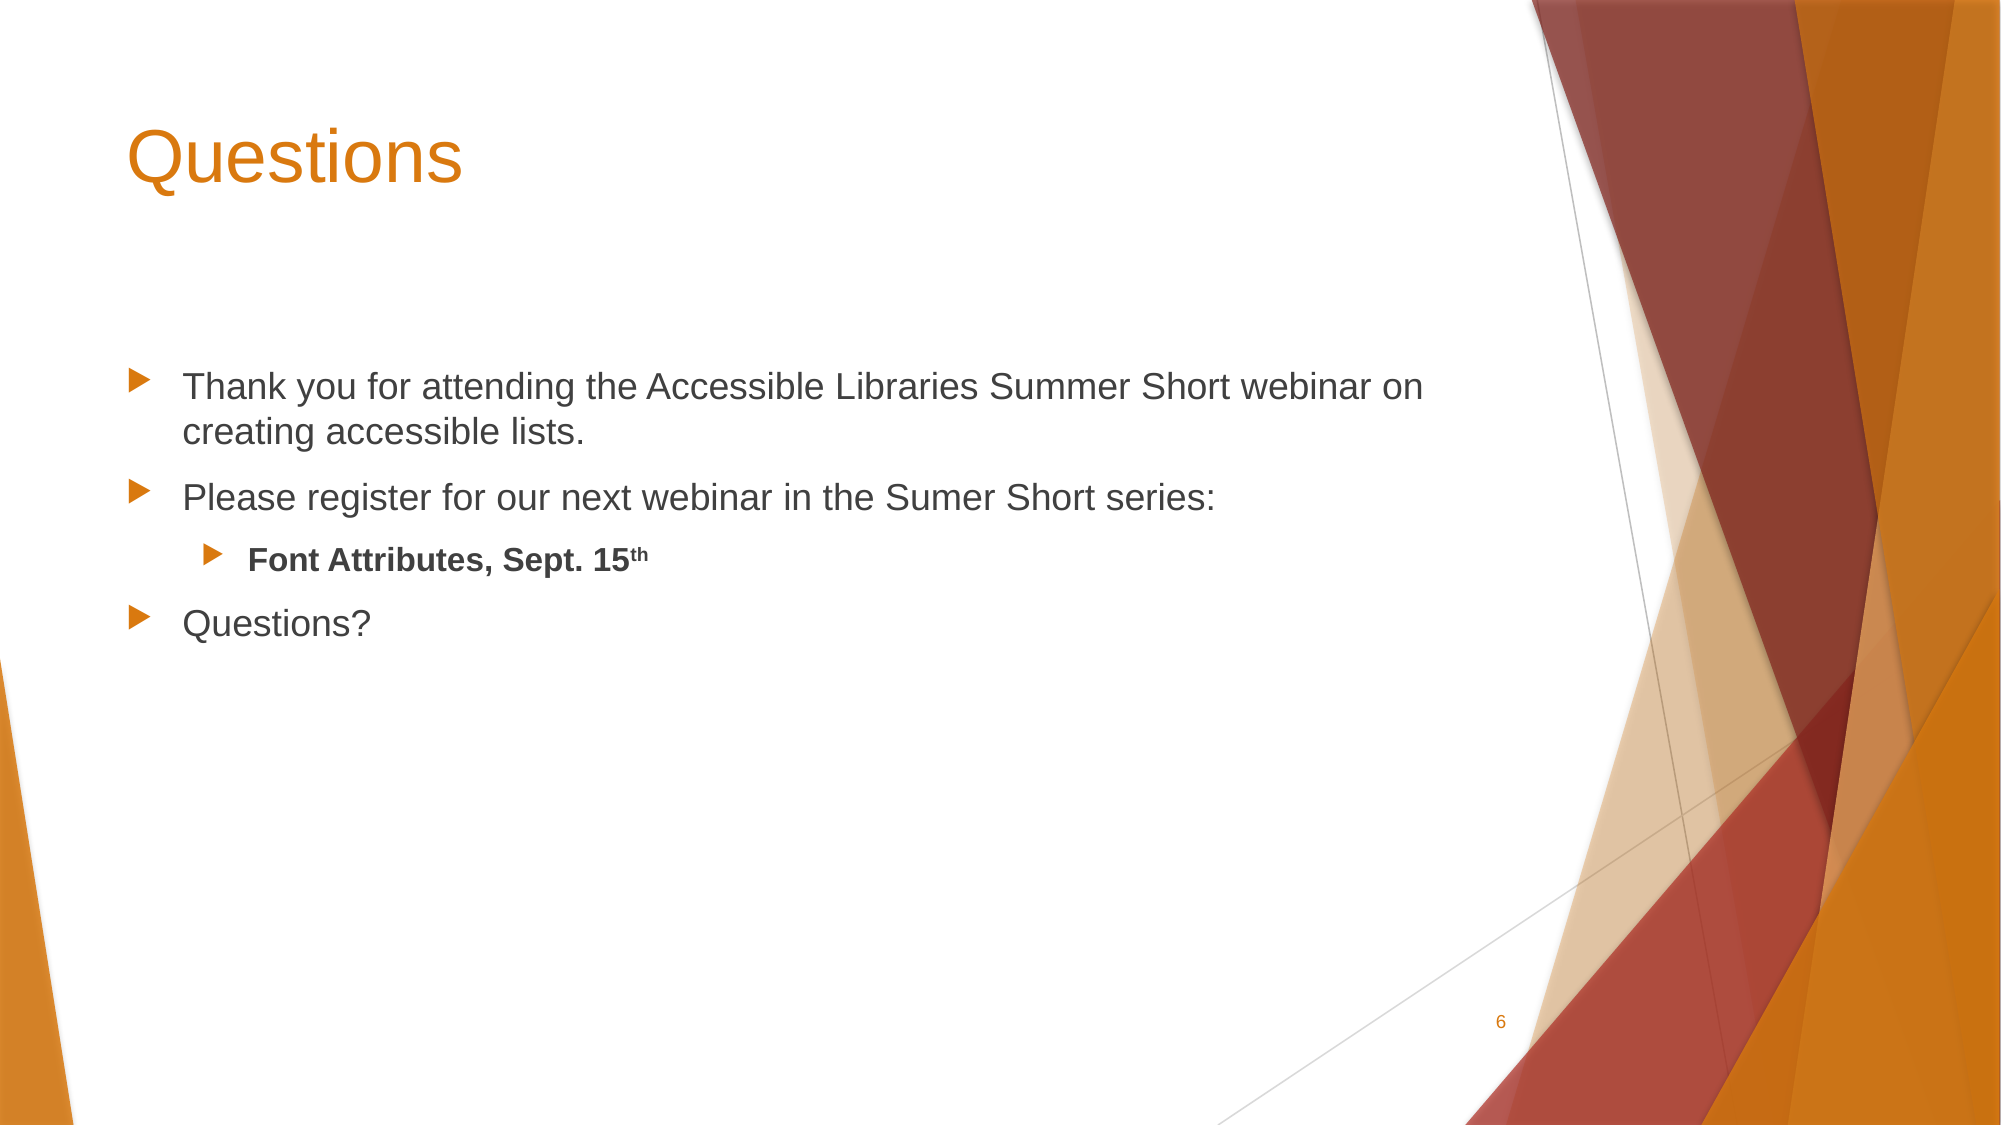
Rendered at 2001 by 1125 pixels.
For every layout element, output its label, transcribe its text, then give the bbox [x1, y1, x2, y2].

title Questions [111, 99, 1522, 317]
slide_number 6 [1409, 991, 1522, 1051]
list Thank you for attending the Accessible Libraries Summer Short webinar on creating accessible lists. Please register for our next webinar in the Sumer Short series: Font Attributes, Sept. 15th Questions? [111, 354, 1522, 992]
